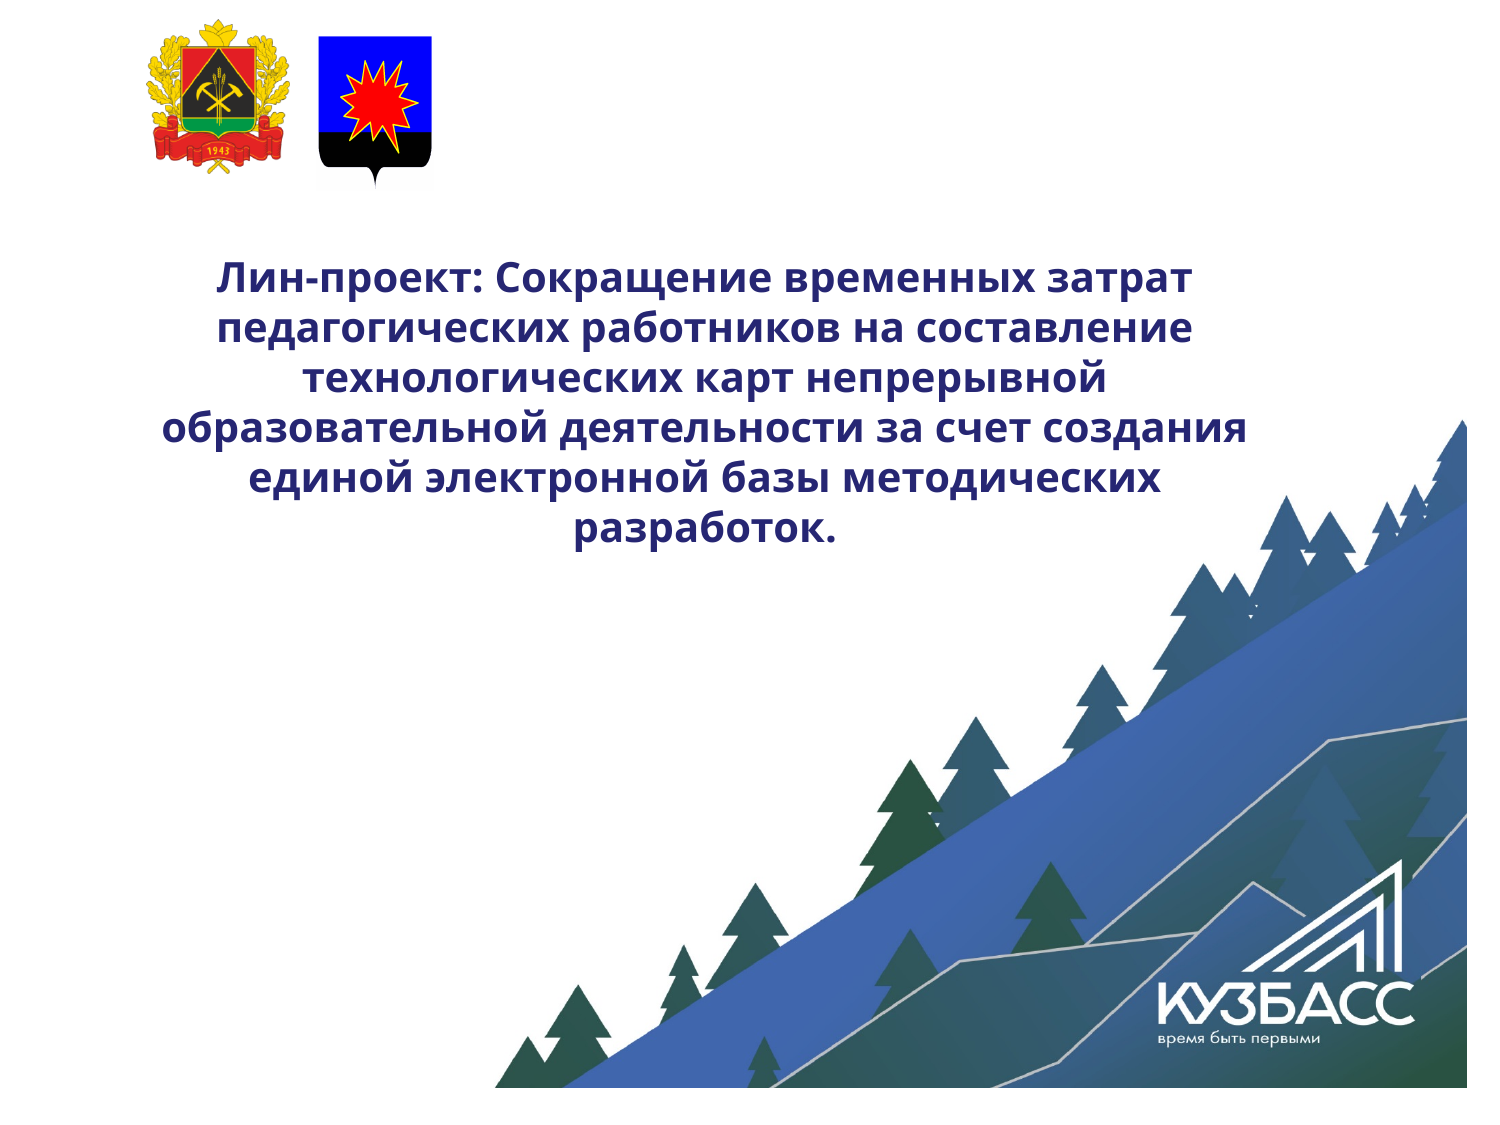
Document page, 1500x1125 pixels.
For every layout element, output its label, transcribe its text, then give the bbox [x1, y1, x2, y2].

picture [316, 34, 434, 192]
picture [100, 243, 1467, 1088]
title Лин-проект: Сокращение временных затрат педагогических работников на составление технологических карт непрерывной образовательной деятельности за счет создания единой электронной базы методических разработок. [116, 243, 1294, 714]
picture [146, 19, 290, 174]
